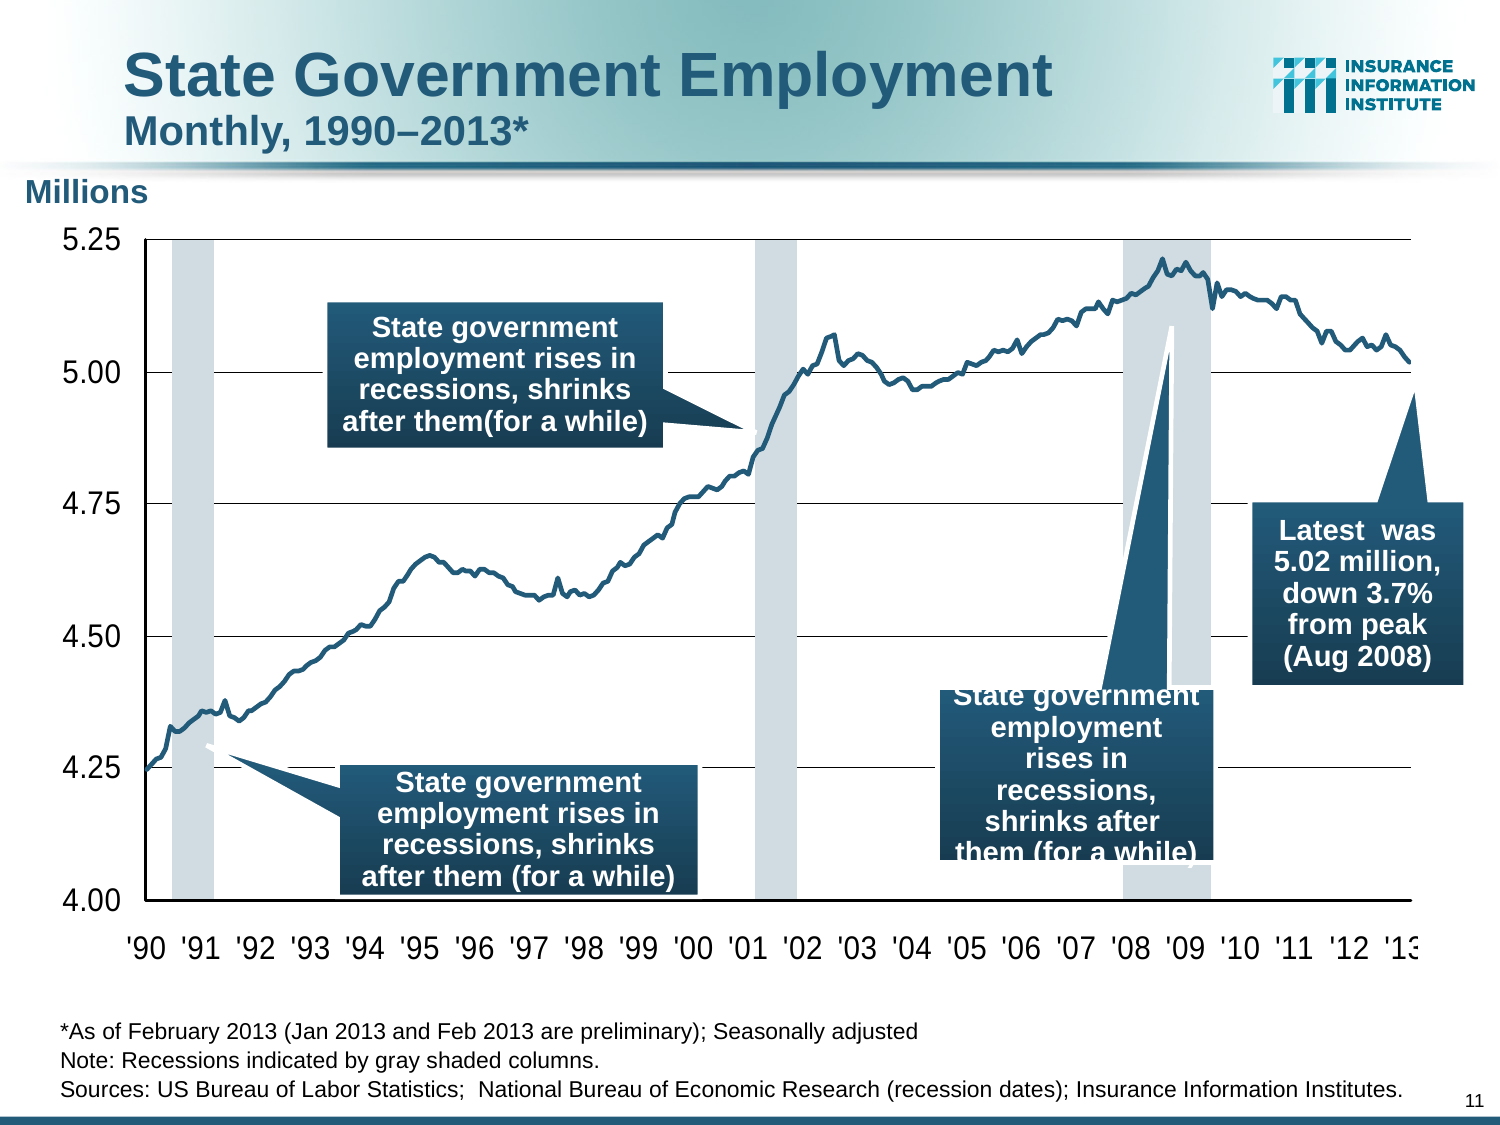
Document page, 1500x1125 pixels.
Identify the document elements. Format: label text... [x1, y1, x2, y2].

text_box Millions [24, 174, 425, 211]
title State Government Employment Monthly, 1990–2013* [115, 27, 1276, 170]
picture [0, 0, 1500, 189]
text_box *As of February 2013 (Jan 2013 and Feb 2013 are preliminary); Seasonally adjusted Note: Recessions indicated by gray shaded columns. Sources: US Bureau of Labor Statistics; National Bureau of Economic Research (recession dates); Insurance Information Institutes. [0, 1021, 1432, 1125]
text_box 11 [1432, 1091, 1485, 1111]
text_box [49, 199, 1419, 994]
text_box Latest was 5.02 million, down 3.7% from peak (Aug 2008) [1424, 452, 1466, 688]
